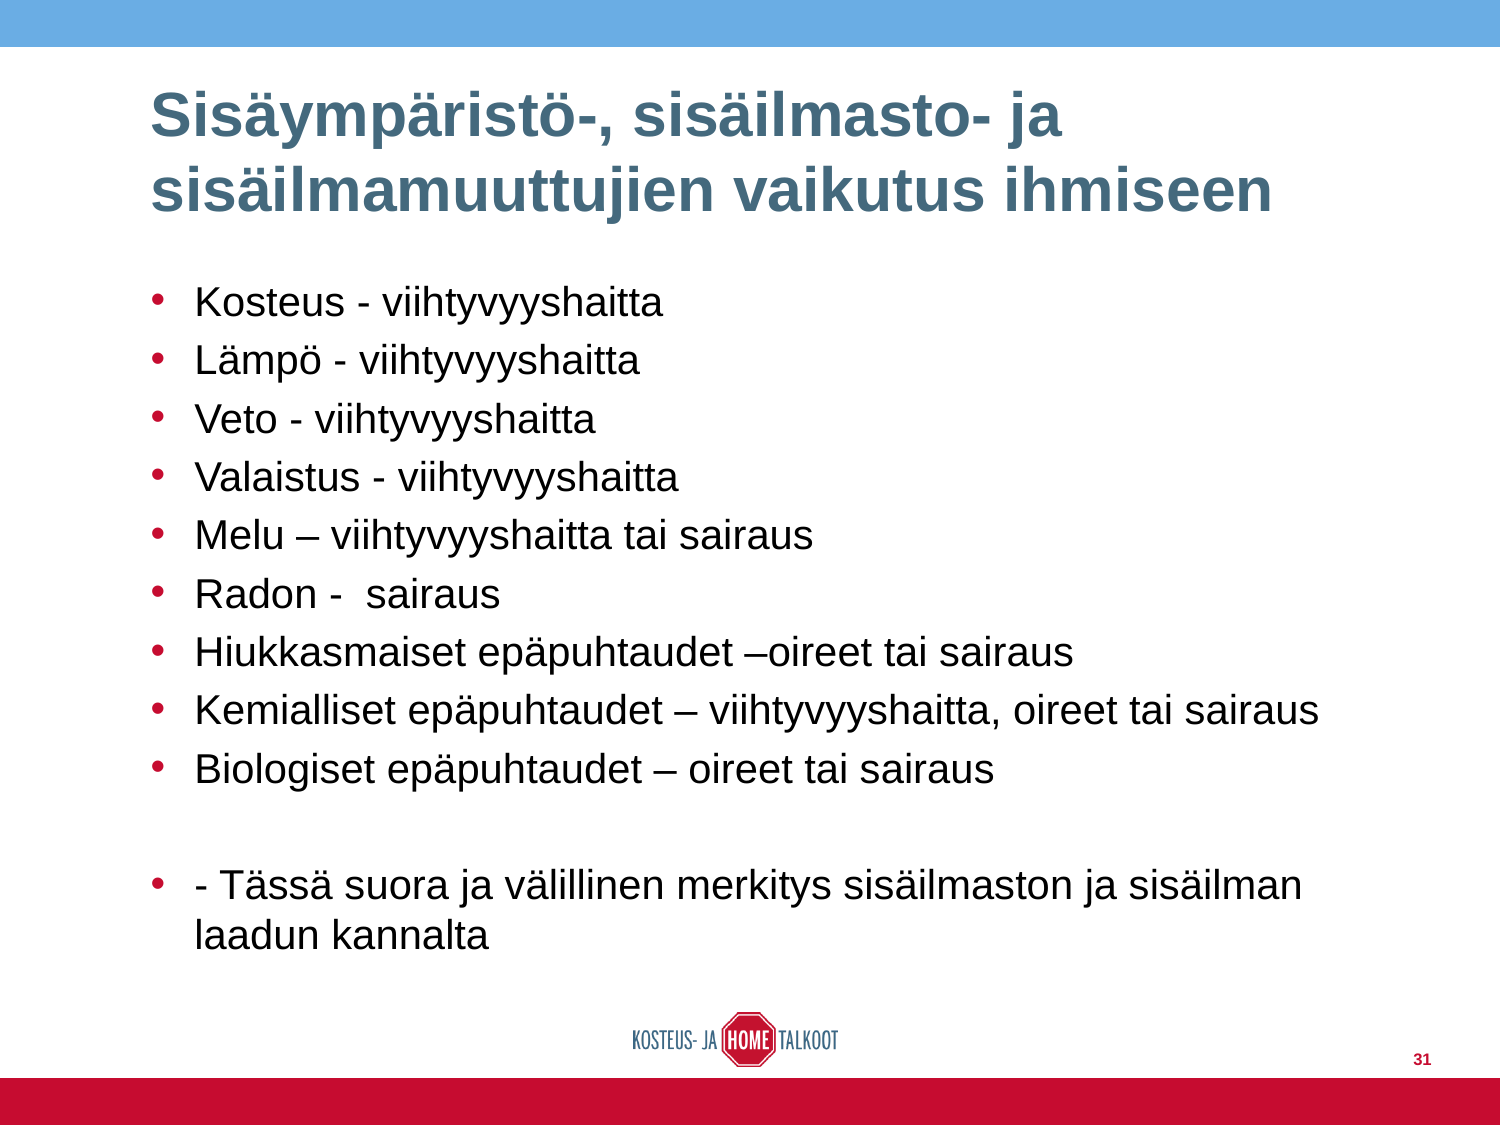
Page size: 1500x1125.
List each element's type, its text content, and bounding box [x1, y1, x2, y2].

title Sisäympäristö-, sisäilmasto- ja sisäilmamuuttujien vaikutus ihmiseen [135, 54, 1365, 232]
list Kosteus - viihtyvyyshaitta Lämpö - viihtyvyyshaitta Veto - viihtyvyyshaitta Valaistus - viihtyvyyshaitta Melu – viihtyvyyshaitta tai sairaus Radon - sairaus Hiukkasmaiset epäpuhtaudet –oireet tai sairaus Kemialliset epäpuhtaudet – viihtyvyyshaitta, oireet tai sairaus Biologiset epäpuhtaudet – oireet tai sairaus - Tässä suora ja välillinen merkitys sisäilmaston ja sisäilman laadun kannalta [135, 267, 1365, 988]
picture [633, 1012, 838, 1067]
slide_number 31 [1364, 1016, 1447, 1077]
